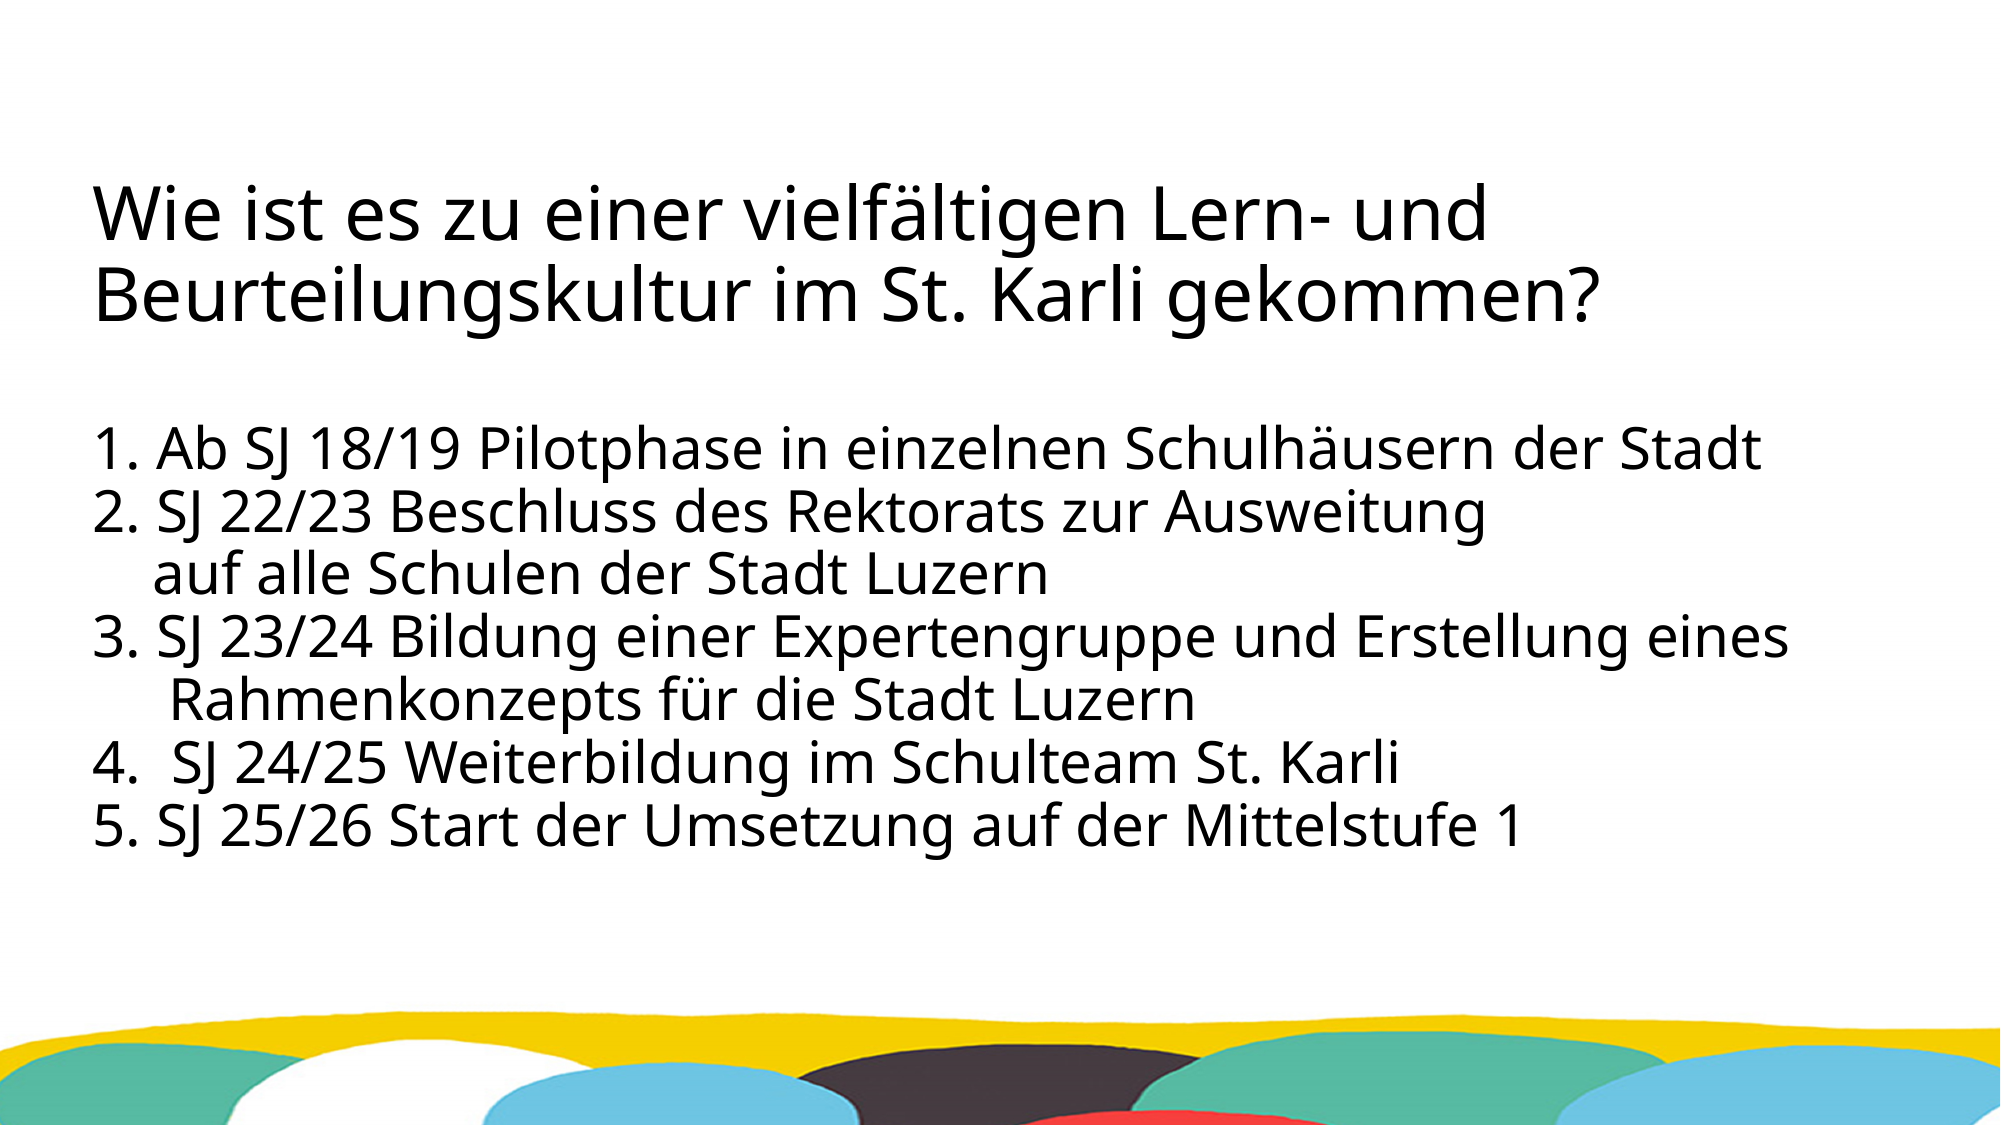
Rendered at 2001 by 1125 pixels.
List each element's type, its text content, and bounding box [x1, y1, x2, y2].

picture [0, 0, 2001, 1125]
title Wie ist es zu einer vielfältigen Lern- und Beurteilungskultur im St. Karli gekommen? 1. Ab SJ 18/19 Pilotphase in einzelnen Schulhäusern der Stadt 2. SJ 22/23 Beschluss des Rektorats zur Ausweitung auf alle Schulen der Stadt Luzern 3. SJ 23/24 Bildung einer Expertengruppe und Erstellung eines Rahmenkonzepts für die Stadt Luzern 4. SJ 24/25 Weiterbildung im Schulteam St. Karli 5. SJ 25/26 Start der Umsetzung auf der Mittelstufe 1 [77, 104, 1923, 930]
